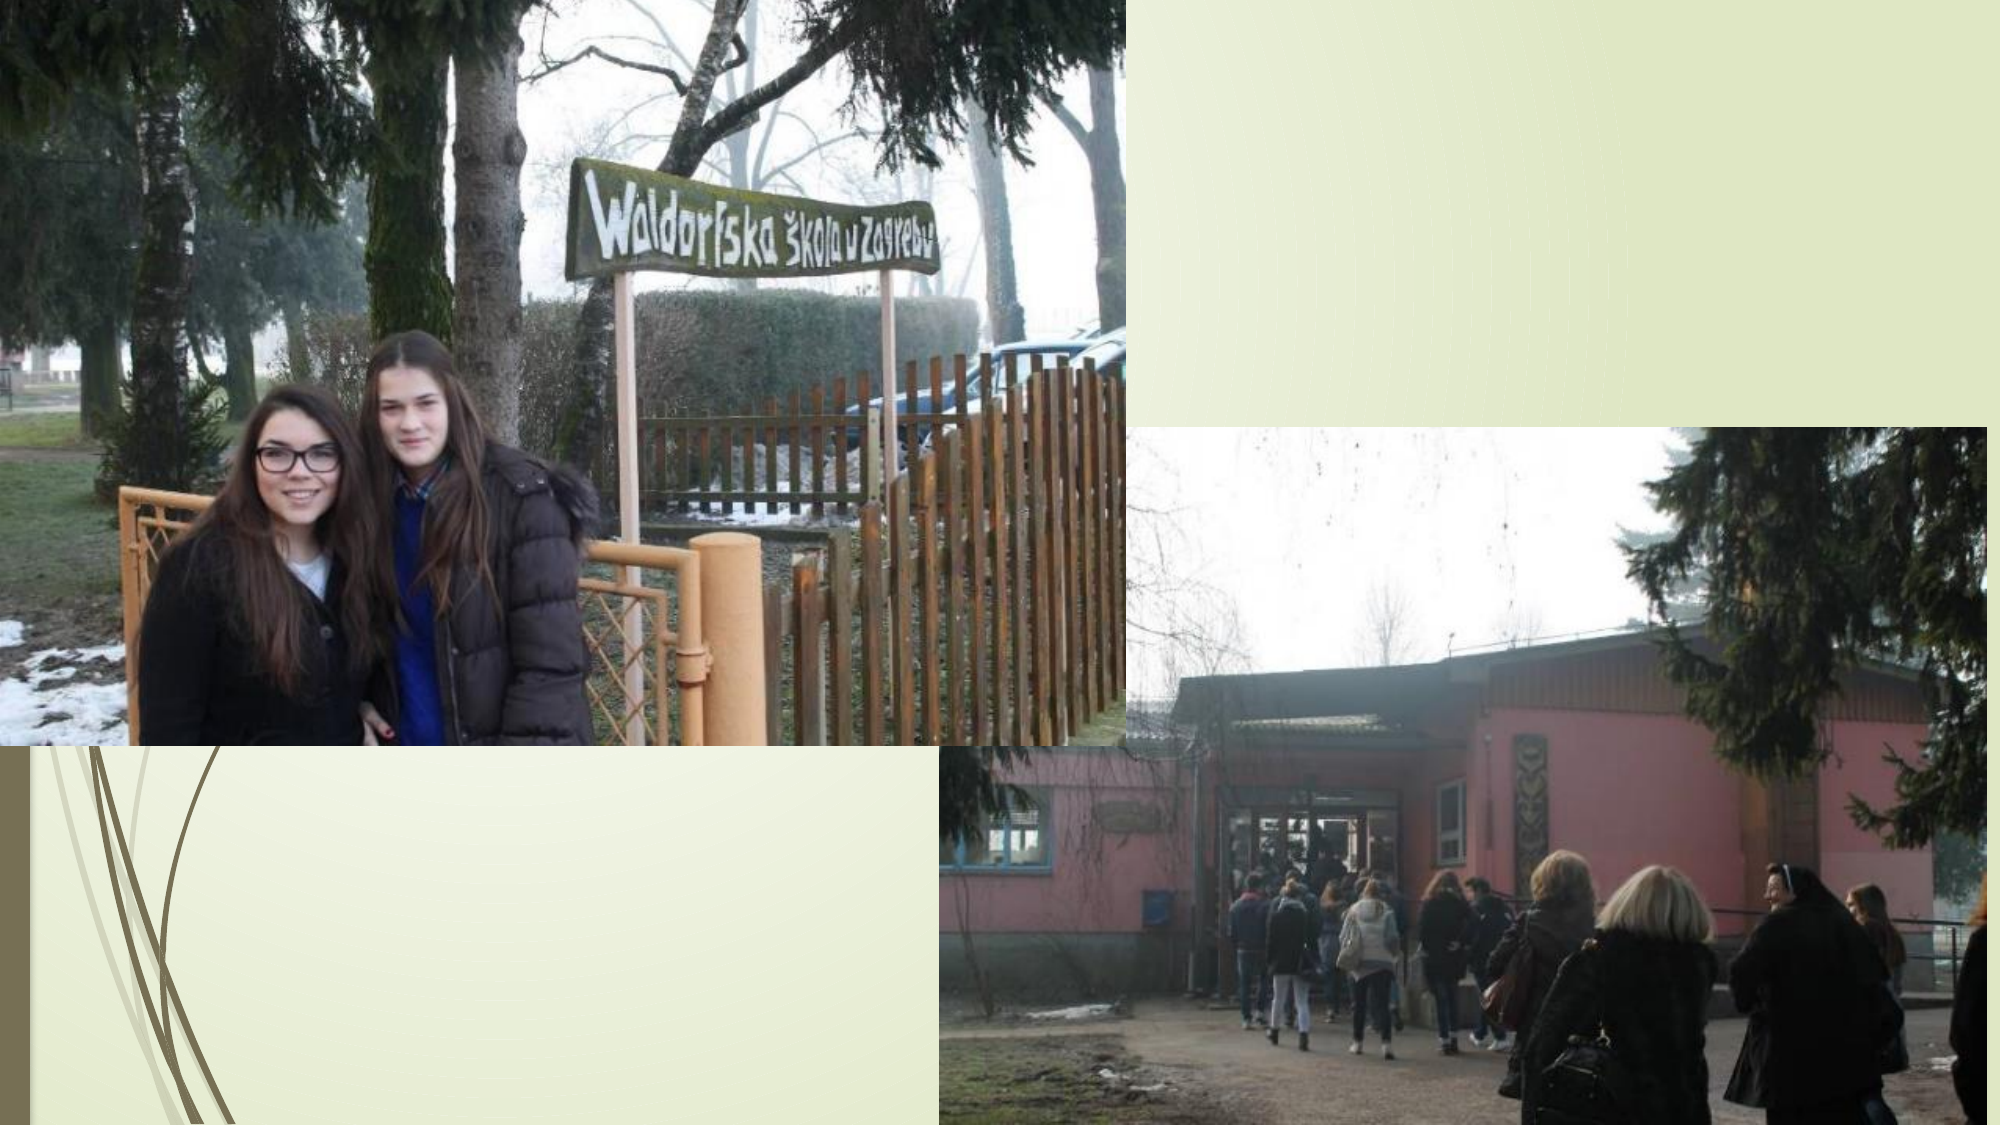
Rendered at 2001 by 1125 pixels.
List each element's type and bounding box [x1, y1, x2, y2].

picture [0, 0, 1127, 747]
list [939, 426, 1987, 1125]
